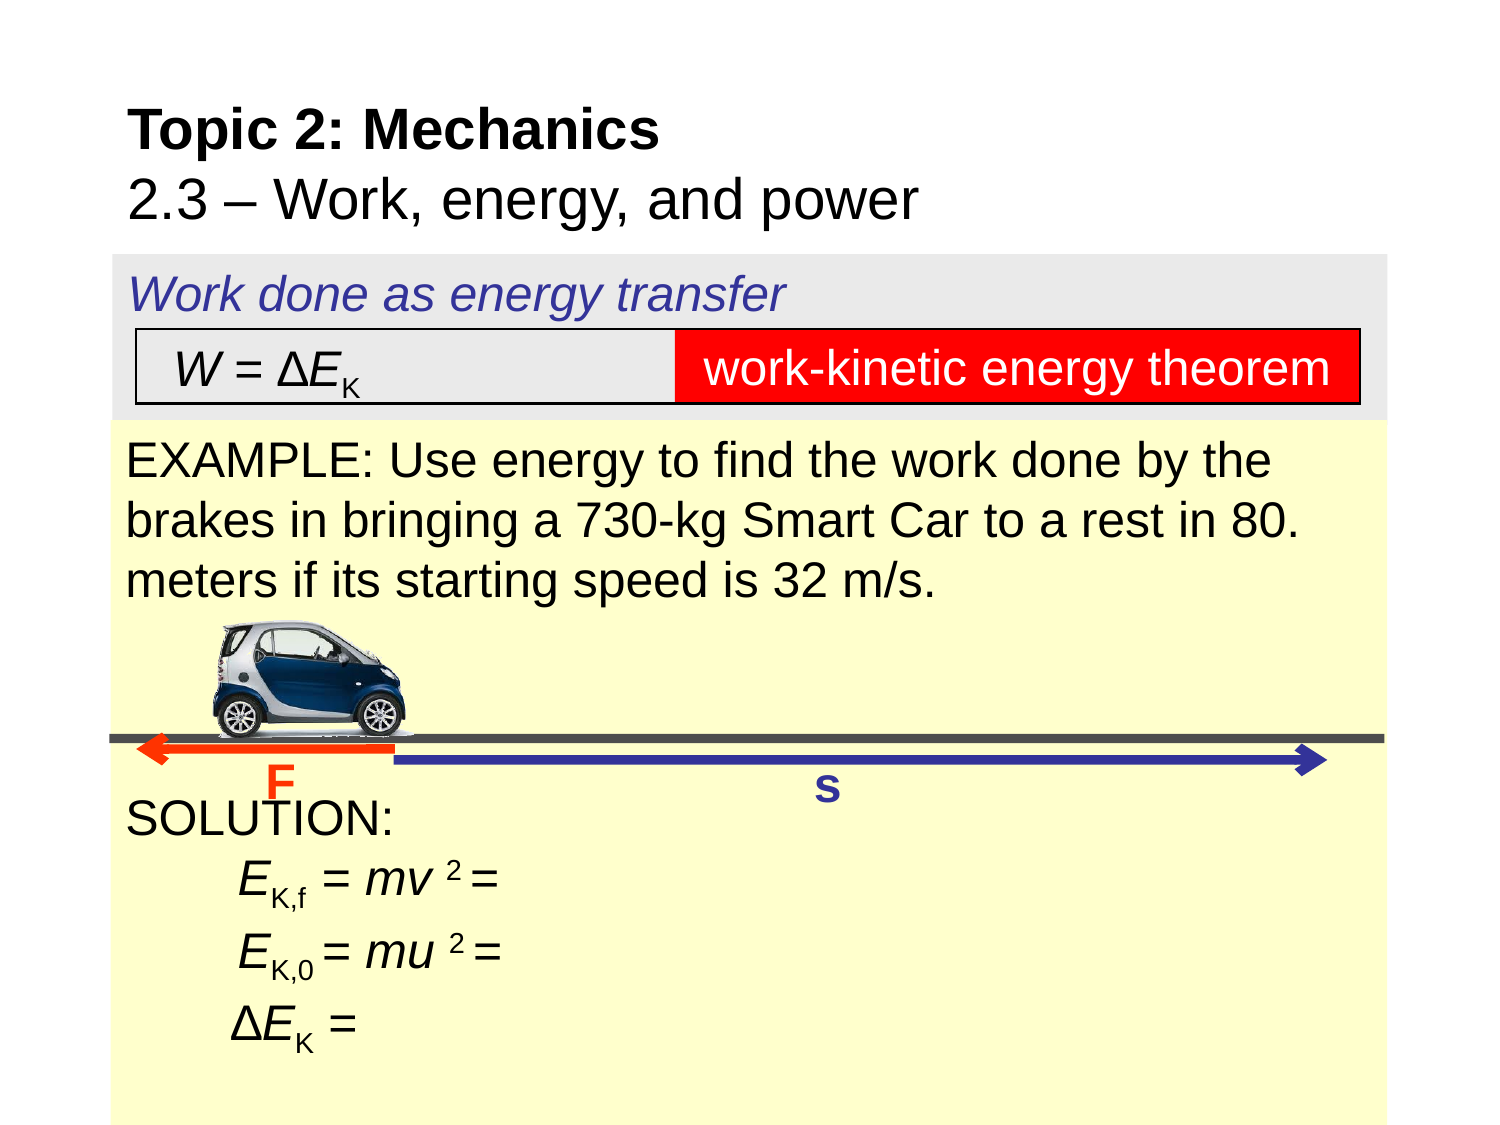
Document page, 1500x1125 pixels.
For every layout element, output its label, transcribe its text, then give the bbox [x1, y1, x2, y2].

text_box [418, 744, 1328, 821]
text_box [135, 614, 415, 818]
text_box Work done as energy transfer [112, 254, 1388, 420]
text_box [135, 327, 1361, 404]
title Topic 2: Mechanics 2.3 – Work, energy, and power [112, 87, 1388, 235]
